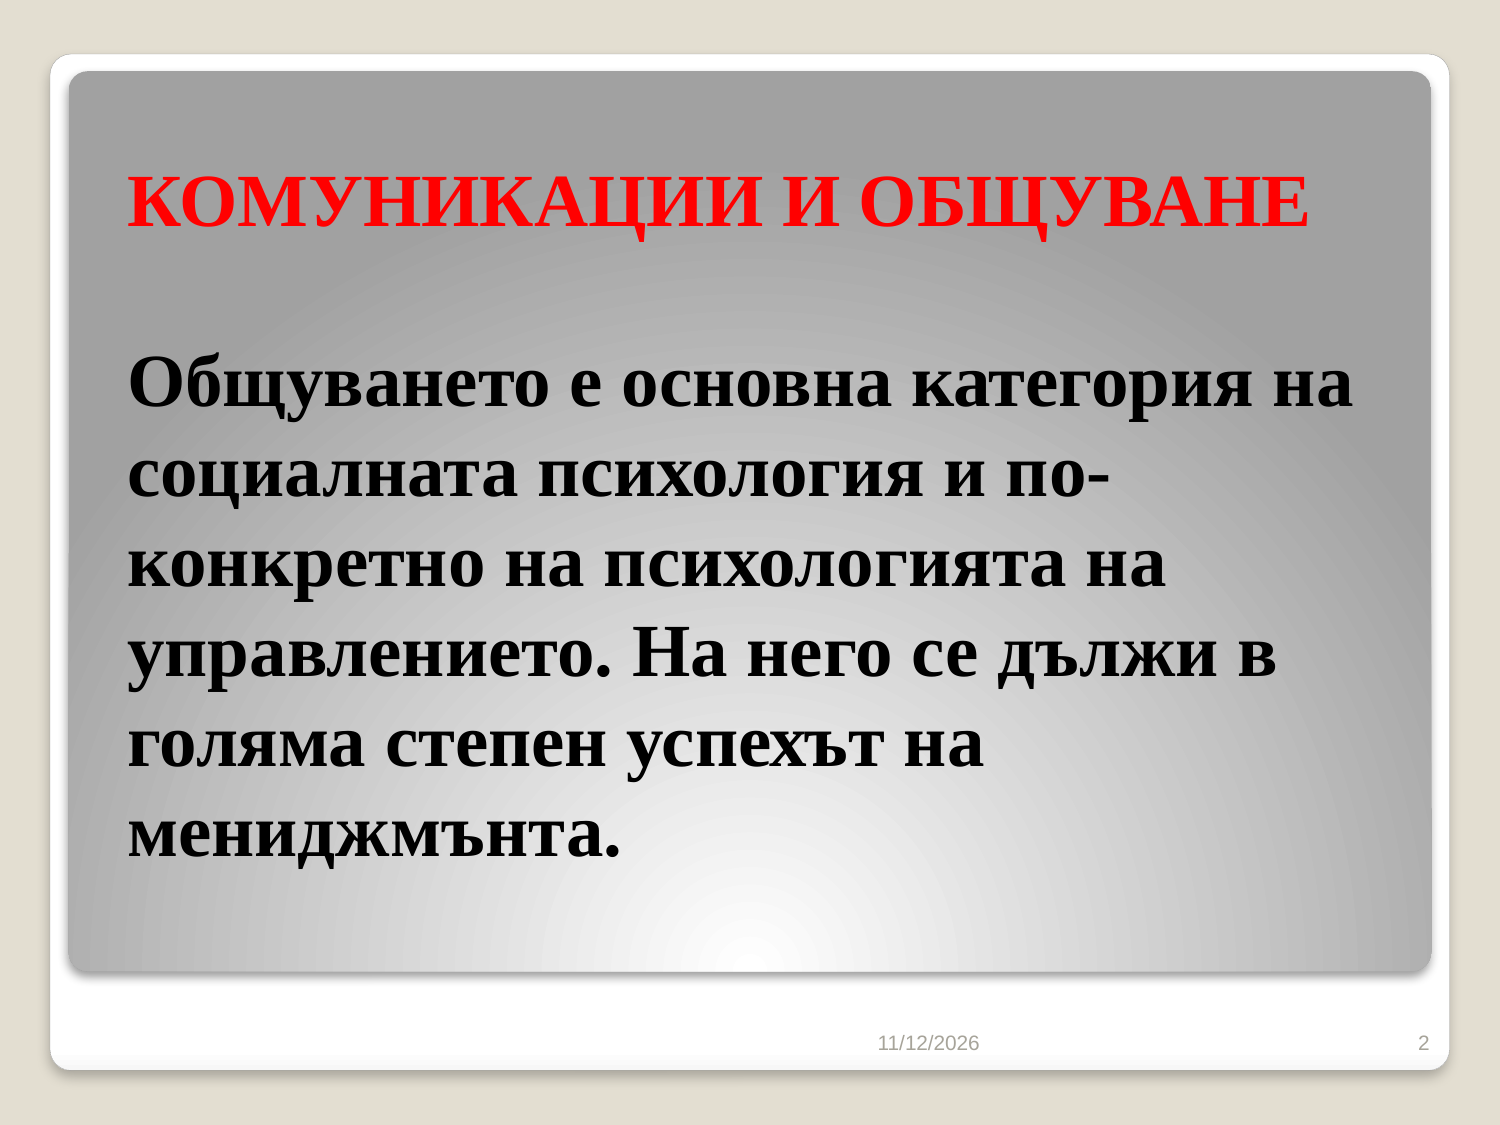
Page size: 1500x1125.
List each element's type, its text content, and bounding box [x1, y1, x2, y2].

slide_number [619, 1002, 995, 1063]
slide_number 2 [1369, 1002, 1445, 1063]
title КОМУНИКАЦИИ И ОБЩУВАНЕ Общуването е основна категория на социалната психология и по-конкретно на психологията на управлението. На него се дължи в голяма степен успехът на мениджмънта. [112, 49, 1388, 1059]
